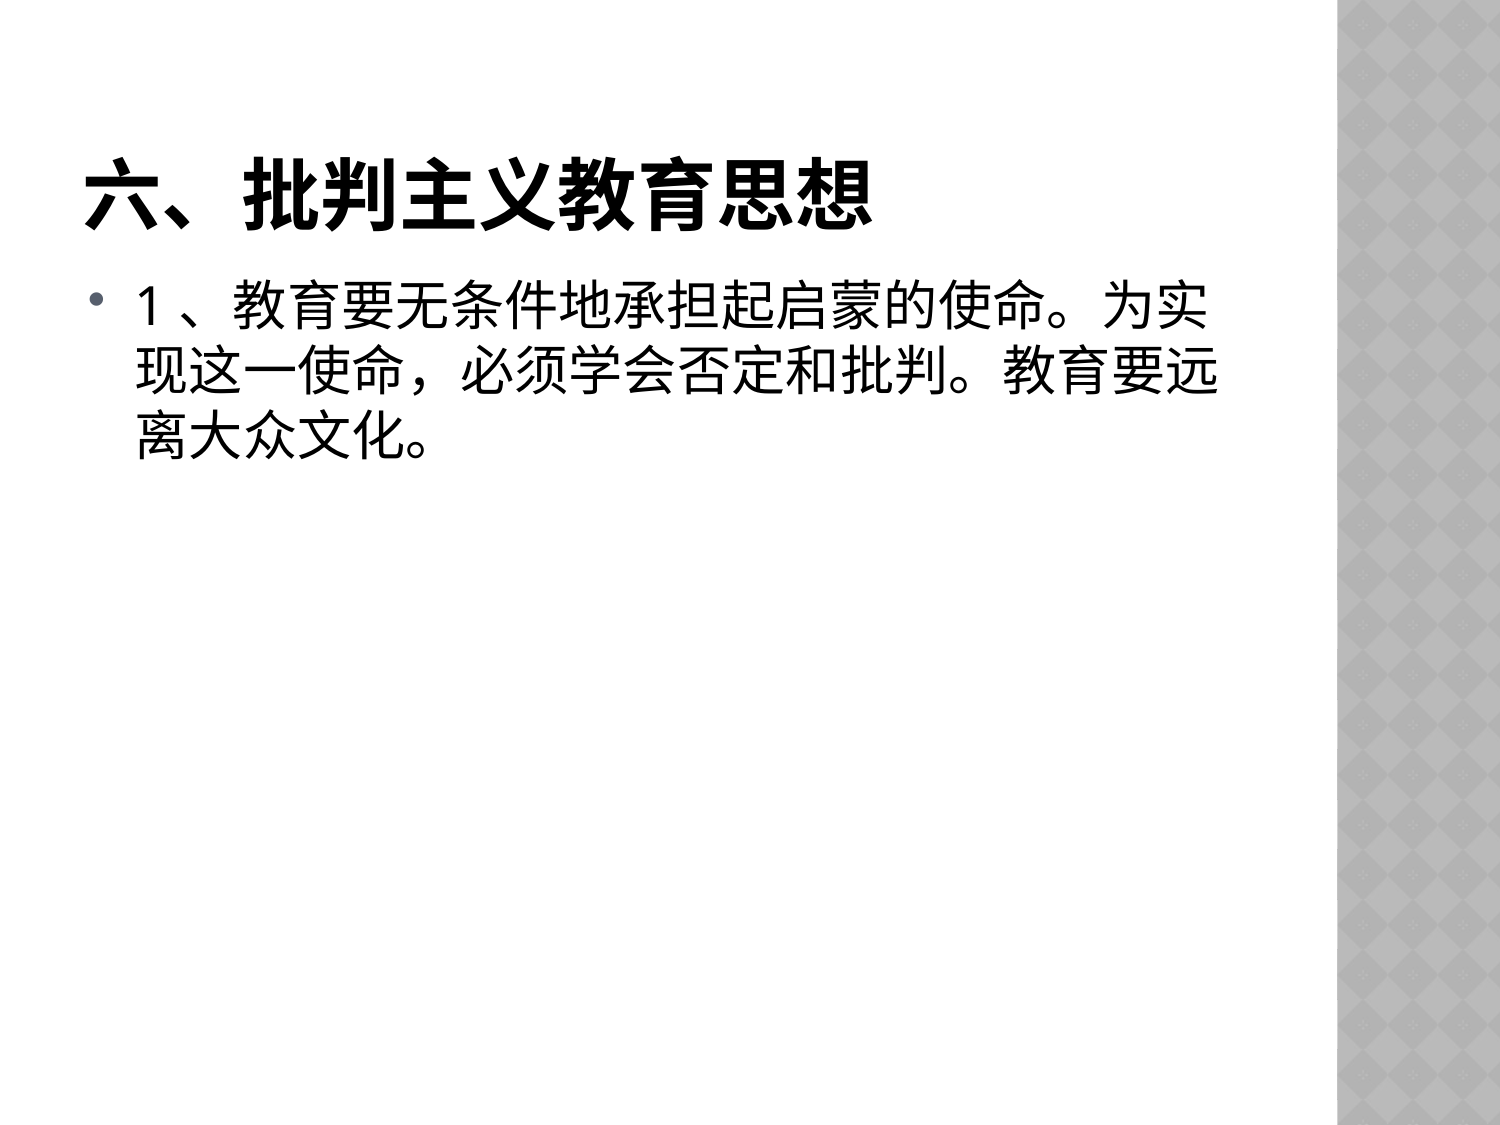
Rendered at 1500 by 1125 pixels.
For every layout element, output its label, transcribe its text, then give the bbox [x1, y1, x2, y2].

title 六、批判主义教育思想 [75, 52, 1263, 240]
list 1、教育要无条件地承担起启蒙的使命。为实现这一使命，必须学会否定和批判。教育要远离大众文化。 [75, 264, 1263, 1059]
